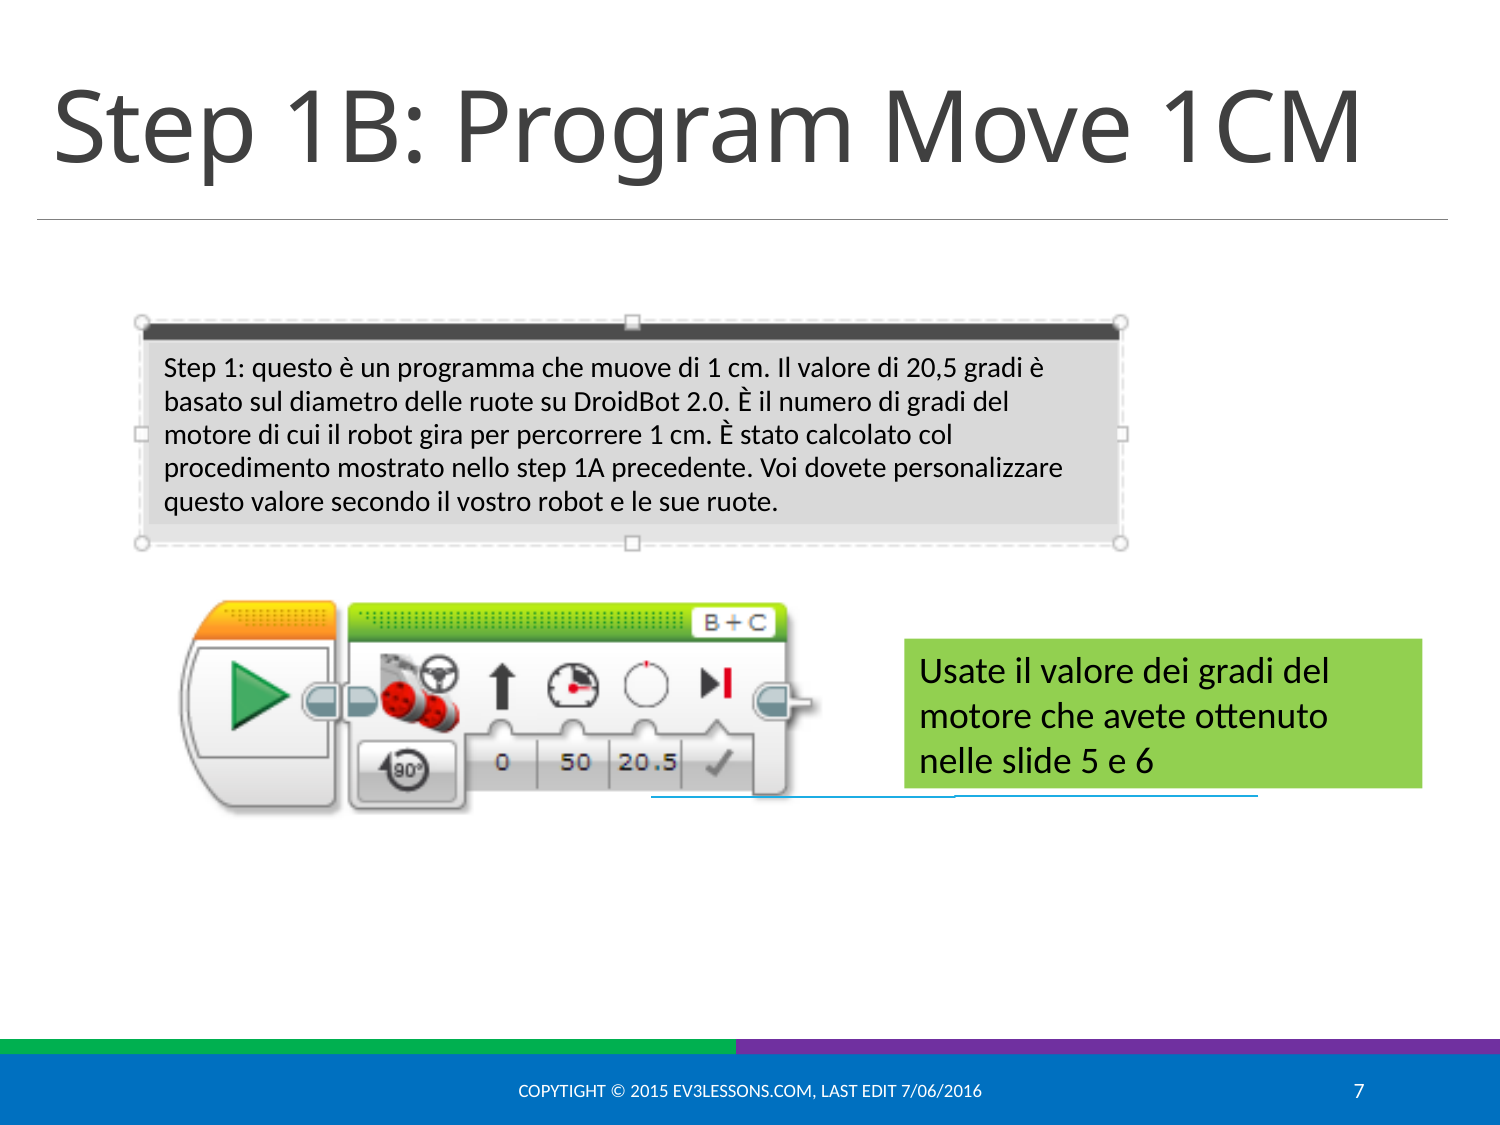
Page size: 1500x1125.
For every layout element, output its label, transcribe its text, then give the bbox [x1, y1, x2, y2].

slide_number 7 [1218, 1059, 1380, 1120]
picture [130, 301, 1135, 823]
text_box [953, 492, 957, 1101]
text_box Usate il valore dei gradi del motore che avete ottenuto nelle slide 5 e 6 [1143, 638, 1423, 789]
footer Copytight © 2015 EV3Lessons.com, Last edit 7/06/2016 [453, 1059, 1047, 1120]
title Step 1B: Program Move 1CM [37, 47, 1448, 191]
